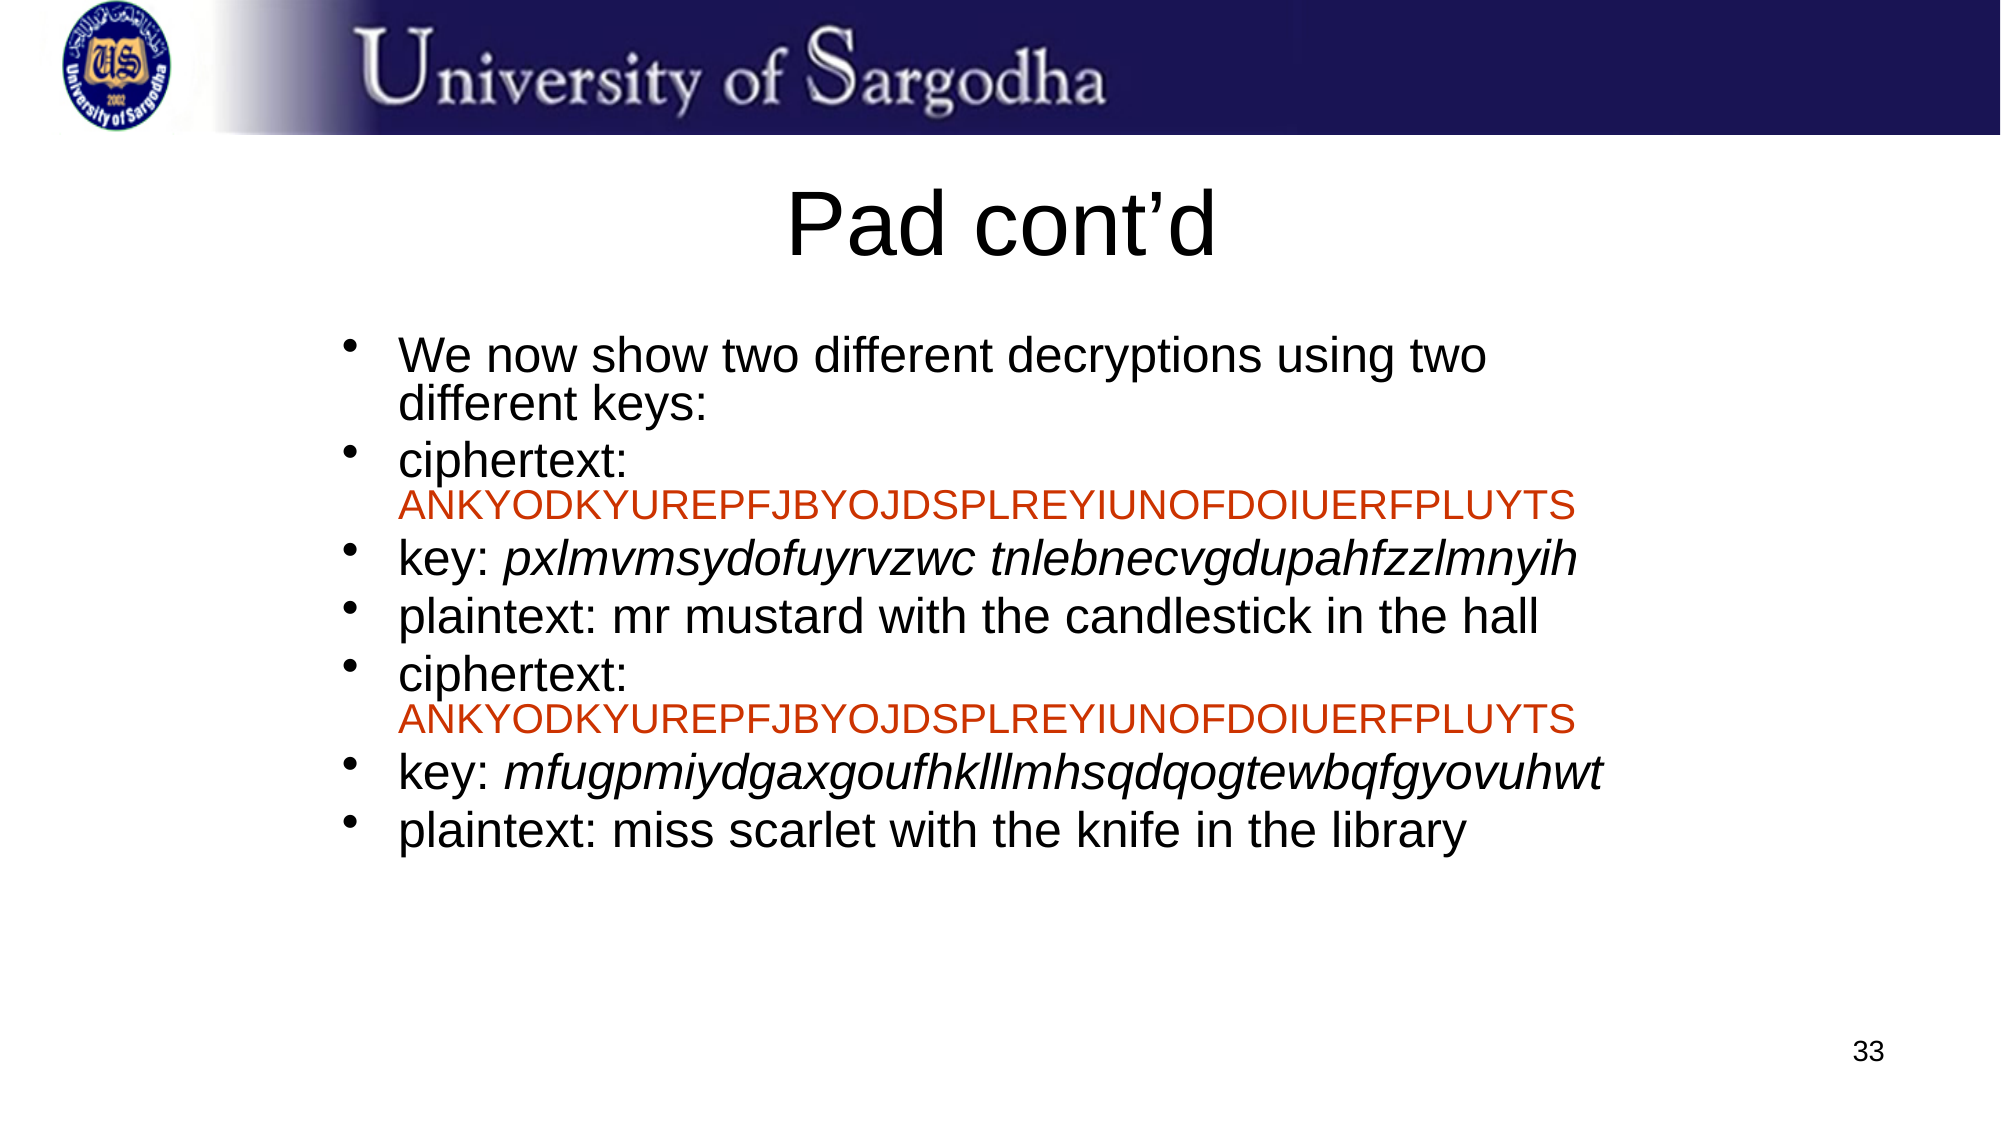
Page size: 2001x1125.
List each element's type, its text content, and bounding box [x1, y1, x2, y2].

slide_number 33 [1433, 1024, 1901, 1103]
list We now show two different decryptions using two different keys: ciphertext: ANKYODKYUREPFJBYOJDSPLREYIUNOFDOIUERFPLUYTS key: pxlmvmsydofuyrvzwc tnlebnecvgdupahfzzlmnyih plaintext: mr mustard with the candlestick in the hall ciphertext: ANKYODKYUREPFJBYOJDSPLREYIUNOFDOIUERFPLUYTS key: mfugpmiydgaxgoufhklllmhsqdqogtewbqfgyovuhwt plaintext: miss scarlet with the knife in the library [326, 326, 1677, 1081]
title Pad cont’d [326, 125, 1677, 313]
picture [39, 0, 2001, 135]
